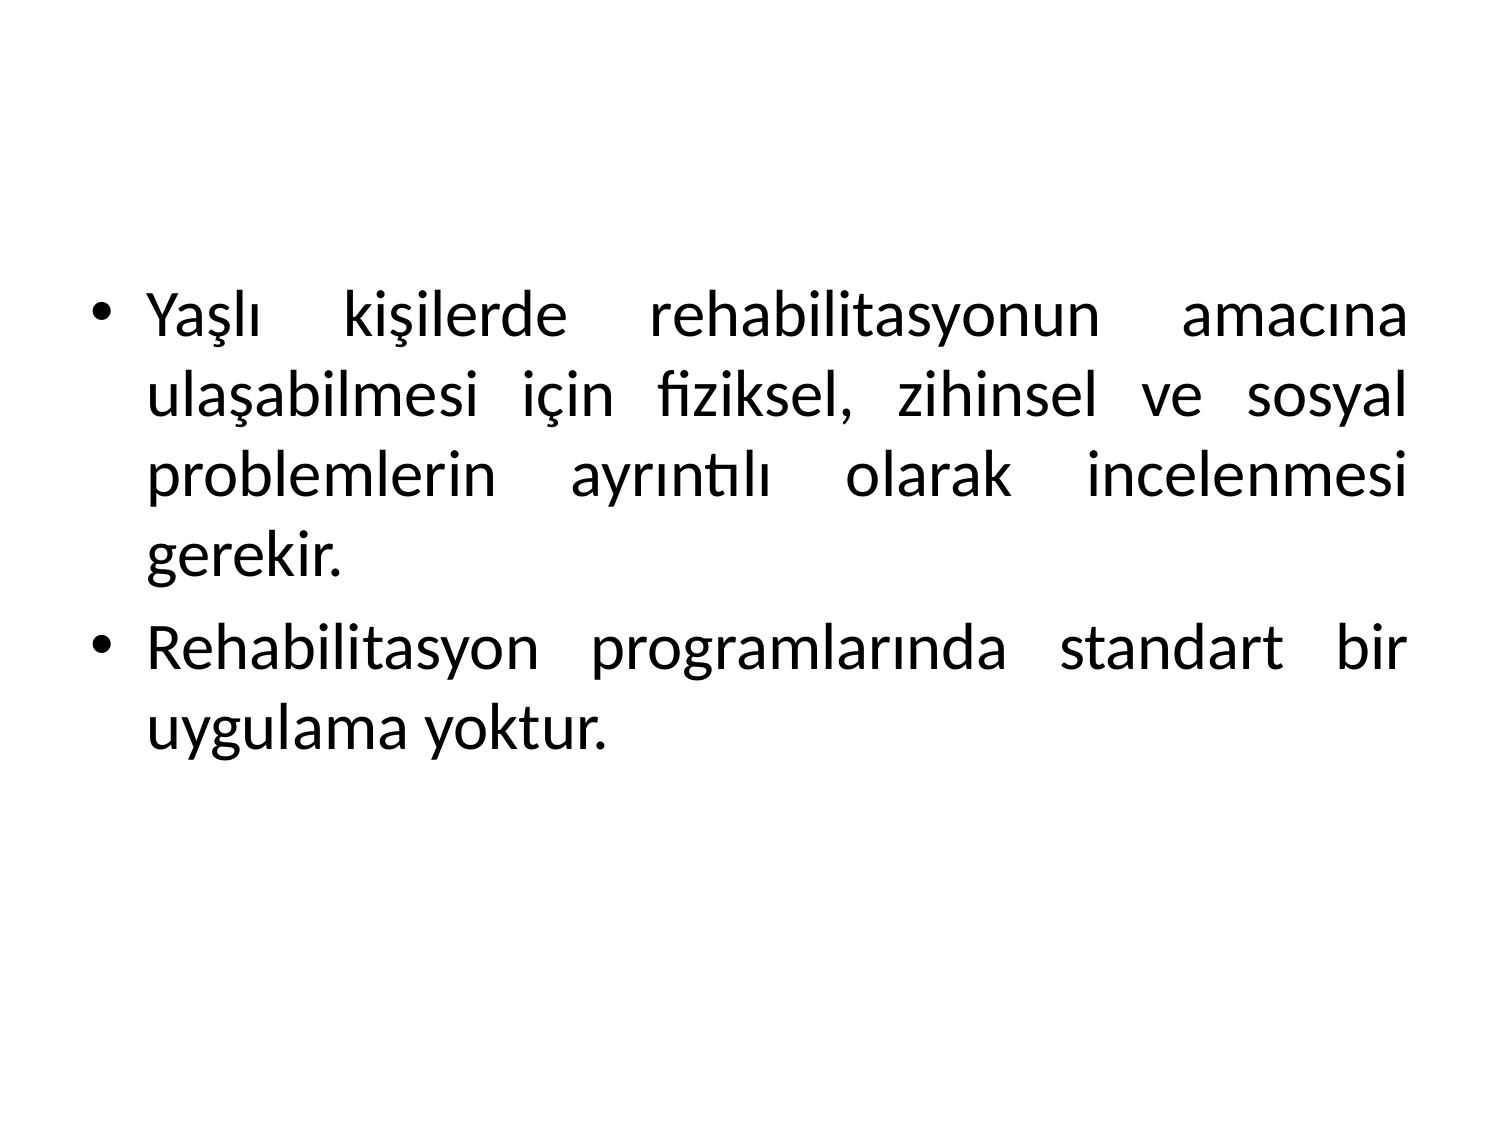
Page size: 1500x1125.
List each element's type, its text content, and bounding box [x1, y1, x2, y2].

list Yaşlı kişilerde rehabilitasyonun amacına ulaşabilmesi için fiziksel, zihinsel ve sosyal problemlerin ayrıntılı olarak incelenmesi gerekir. Rehabilitasyon programlarında standart bir uygulama yoktur. [75, 262, 1425, 1005]
